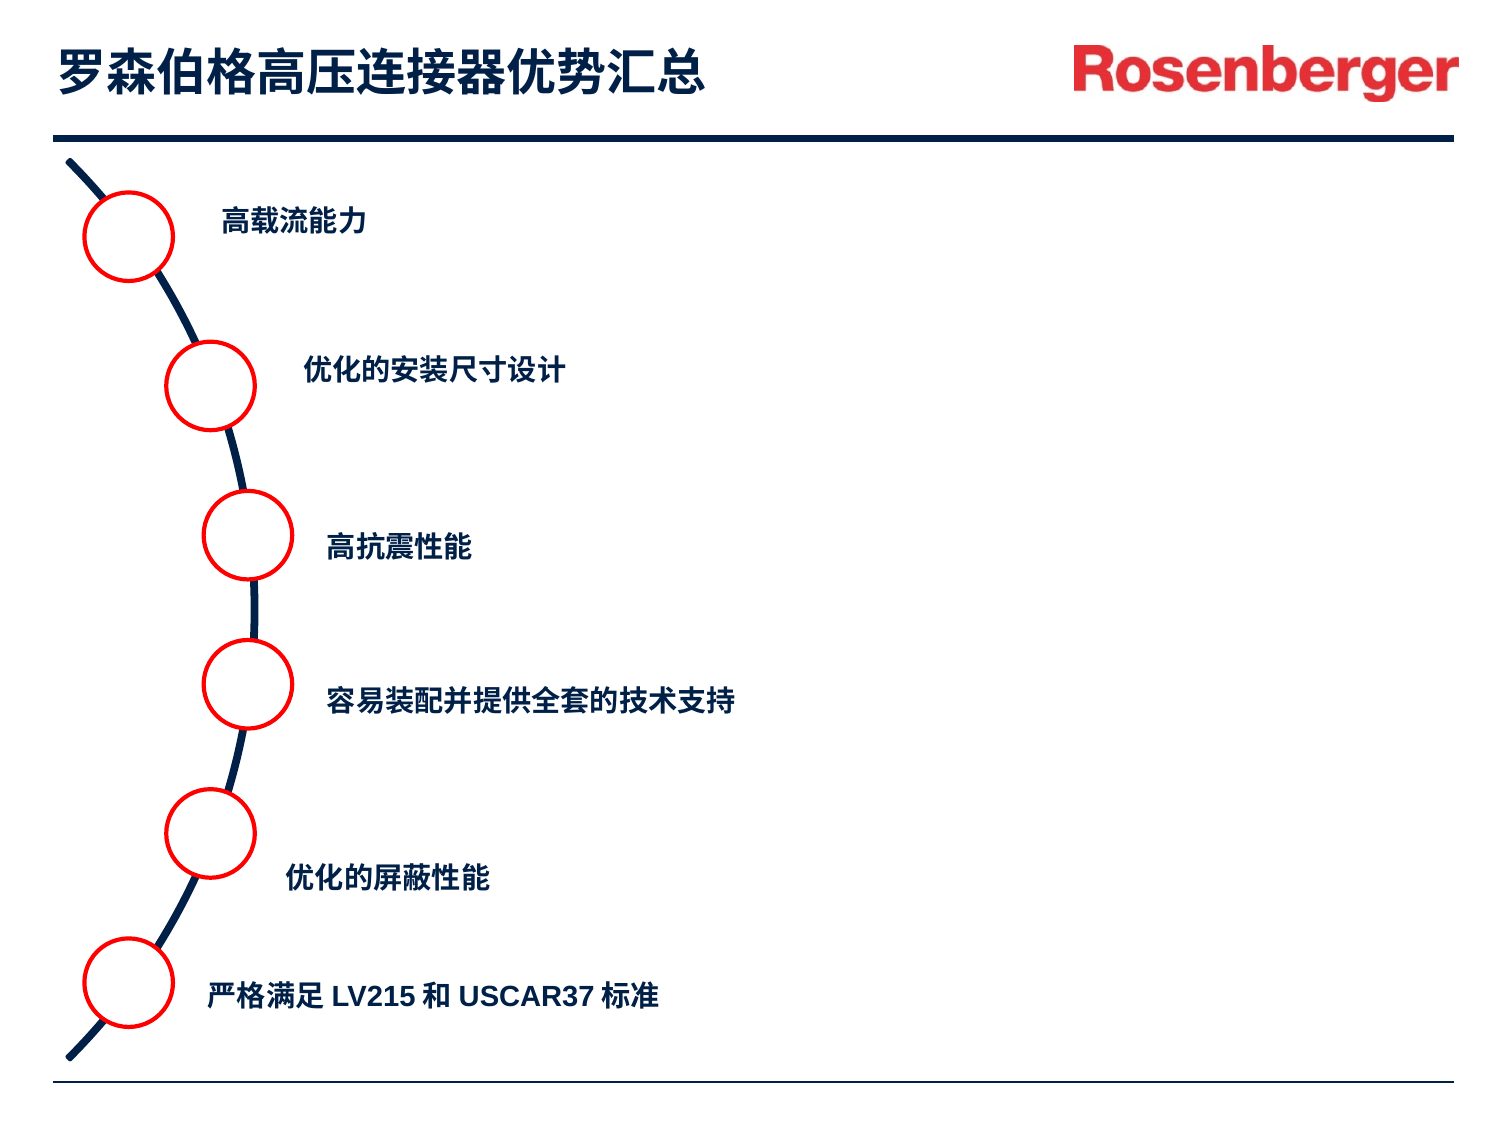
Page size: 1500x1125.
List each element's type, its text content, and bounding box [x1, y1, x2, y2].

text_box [52, 136, 1471, 1083]
picture [1075, 45, 1459, 102]
title 罗森伯格高压连接器优势汇总 [40, 32, 1075, 165]
